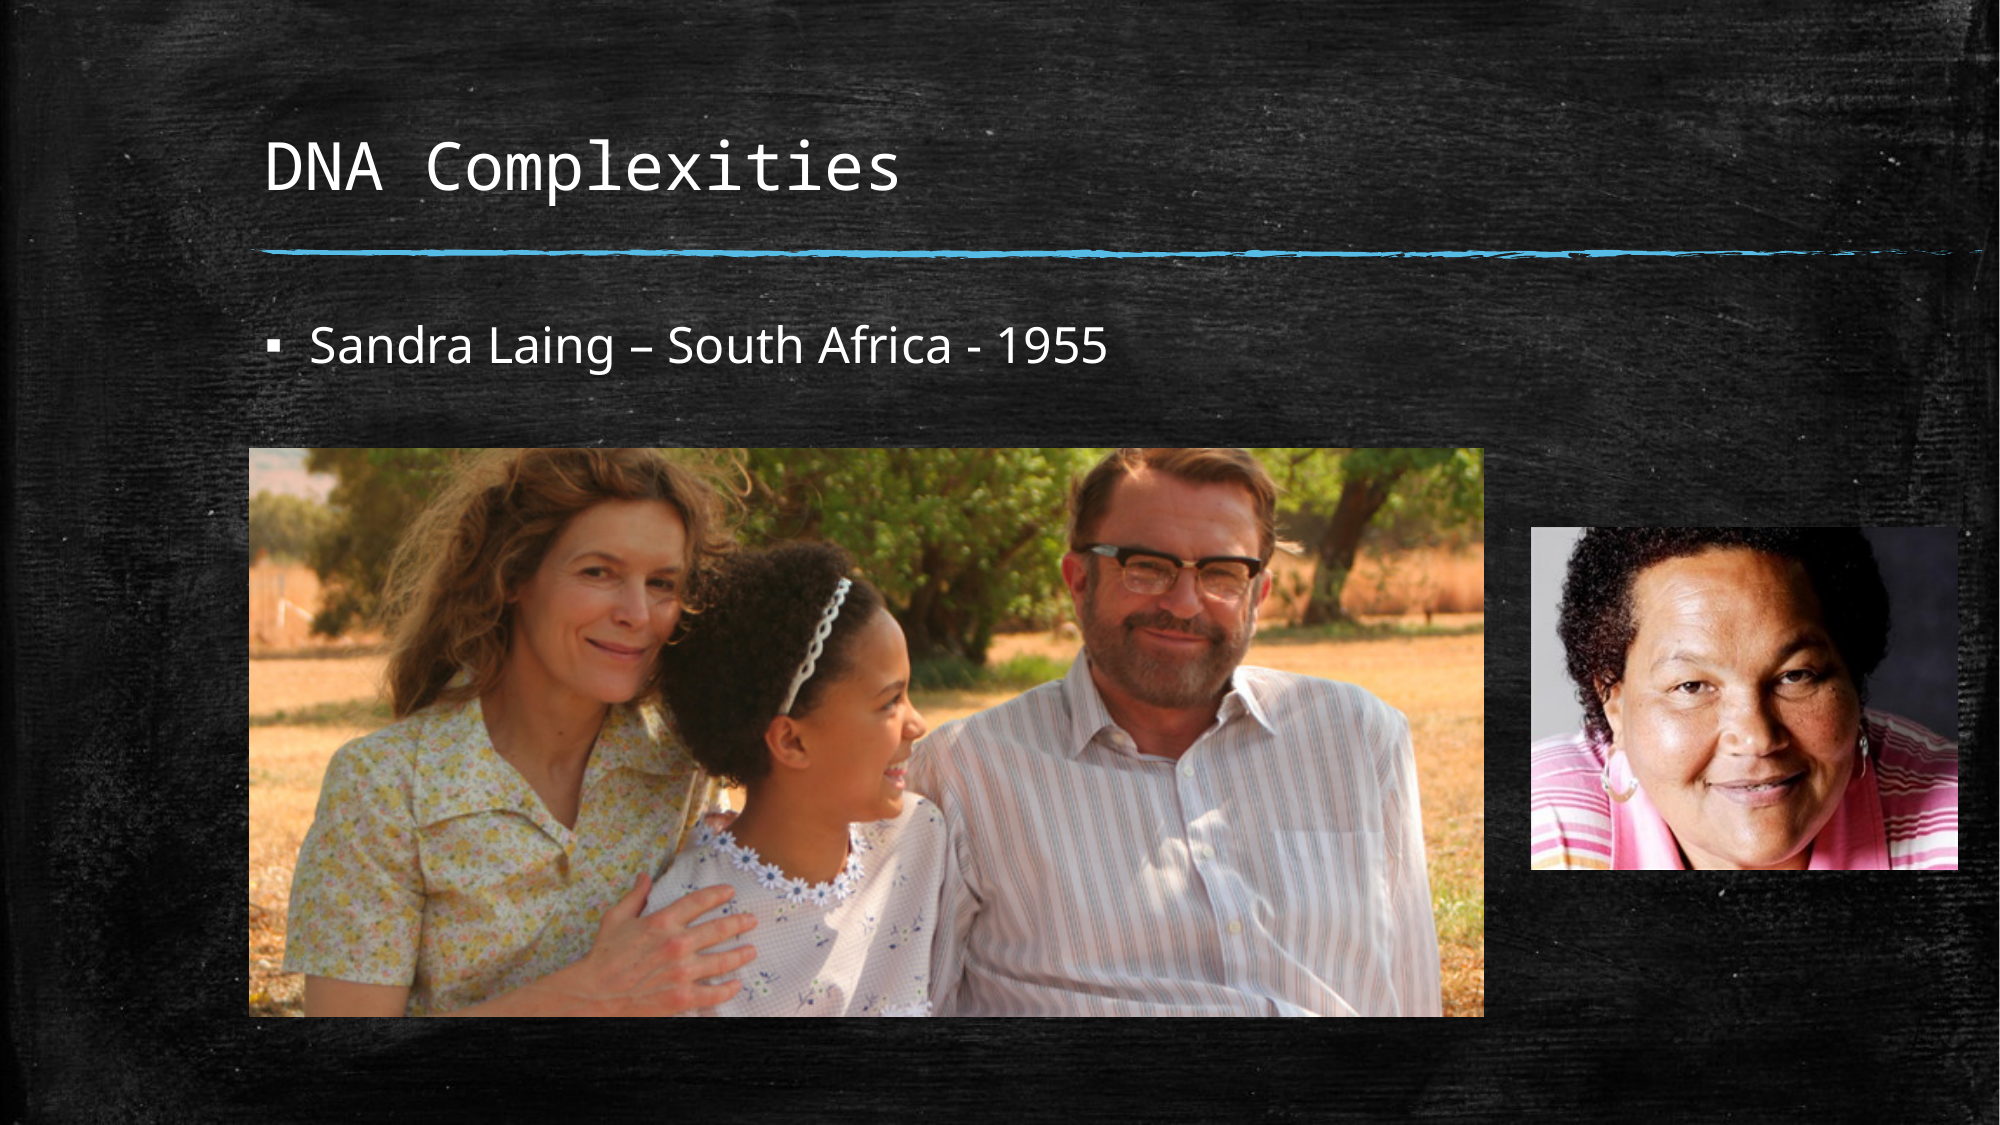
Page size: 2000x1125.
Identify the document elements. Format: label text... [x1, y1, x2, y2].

picture [1531, 527, 1958, 870]
picture [249, 448, 1485, 1017]
title DNA Complexities [249, 45, 1750, 213]
list Sandra Laing – South Africa - 1955 [249, 312, 1750, 1013]
